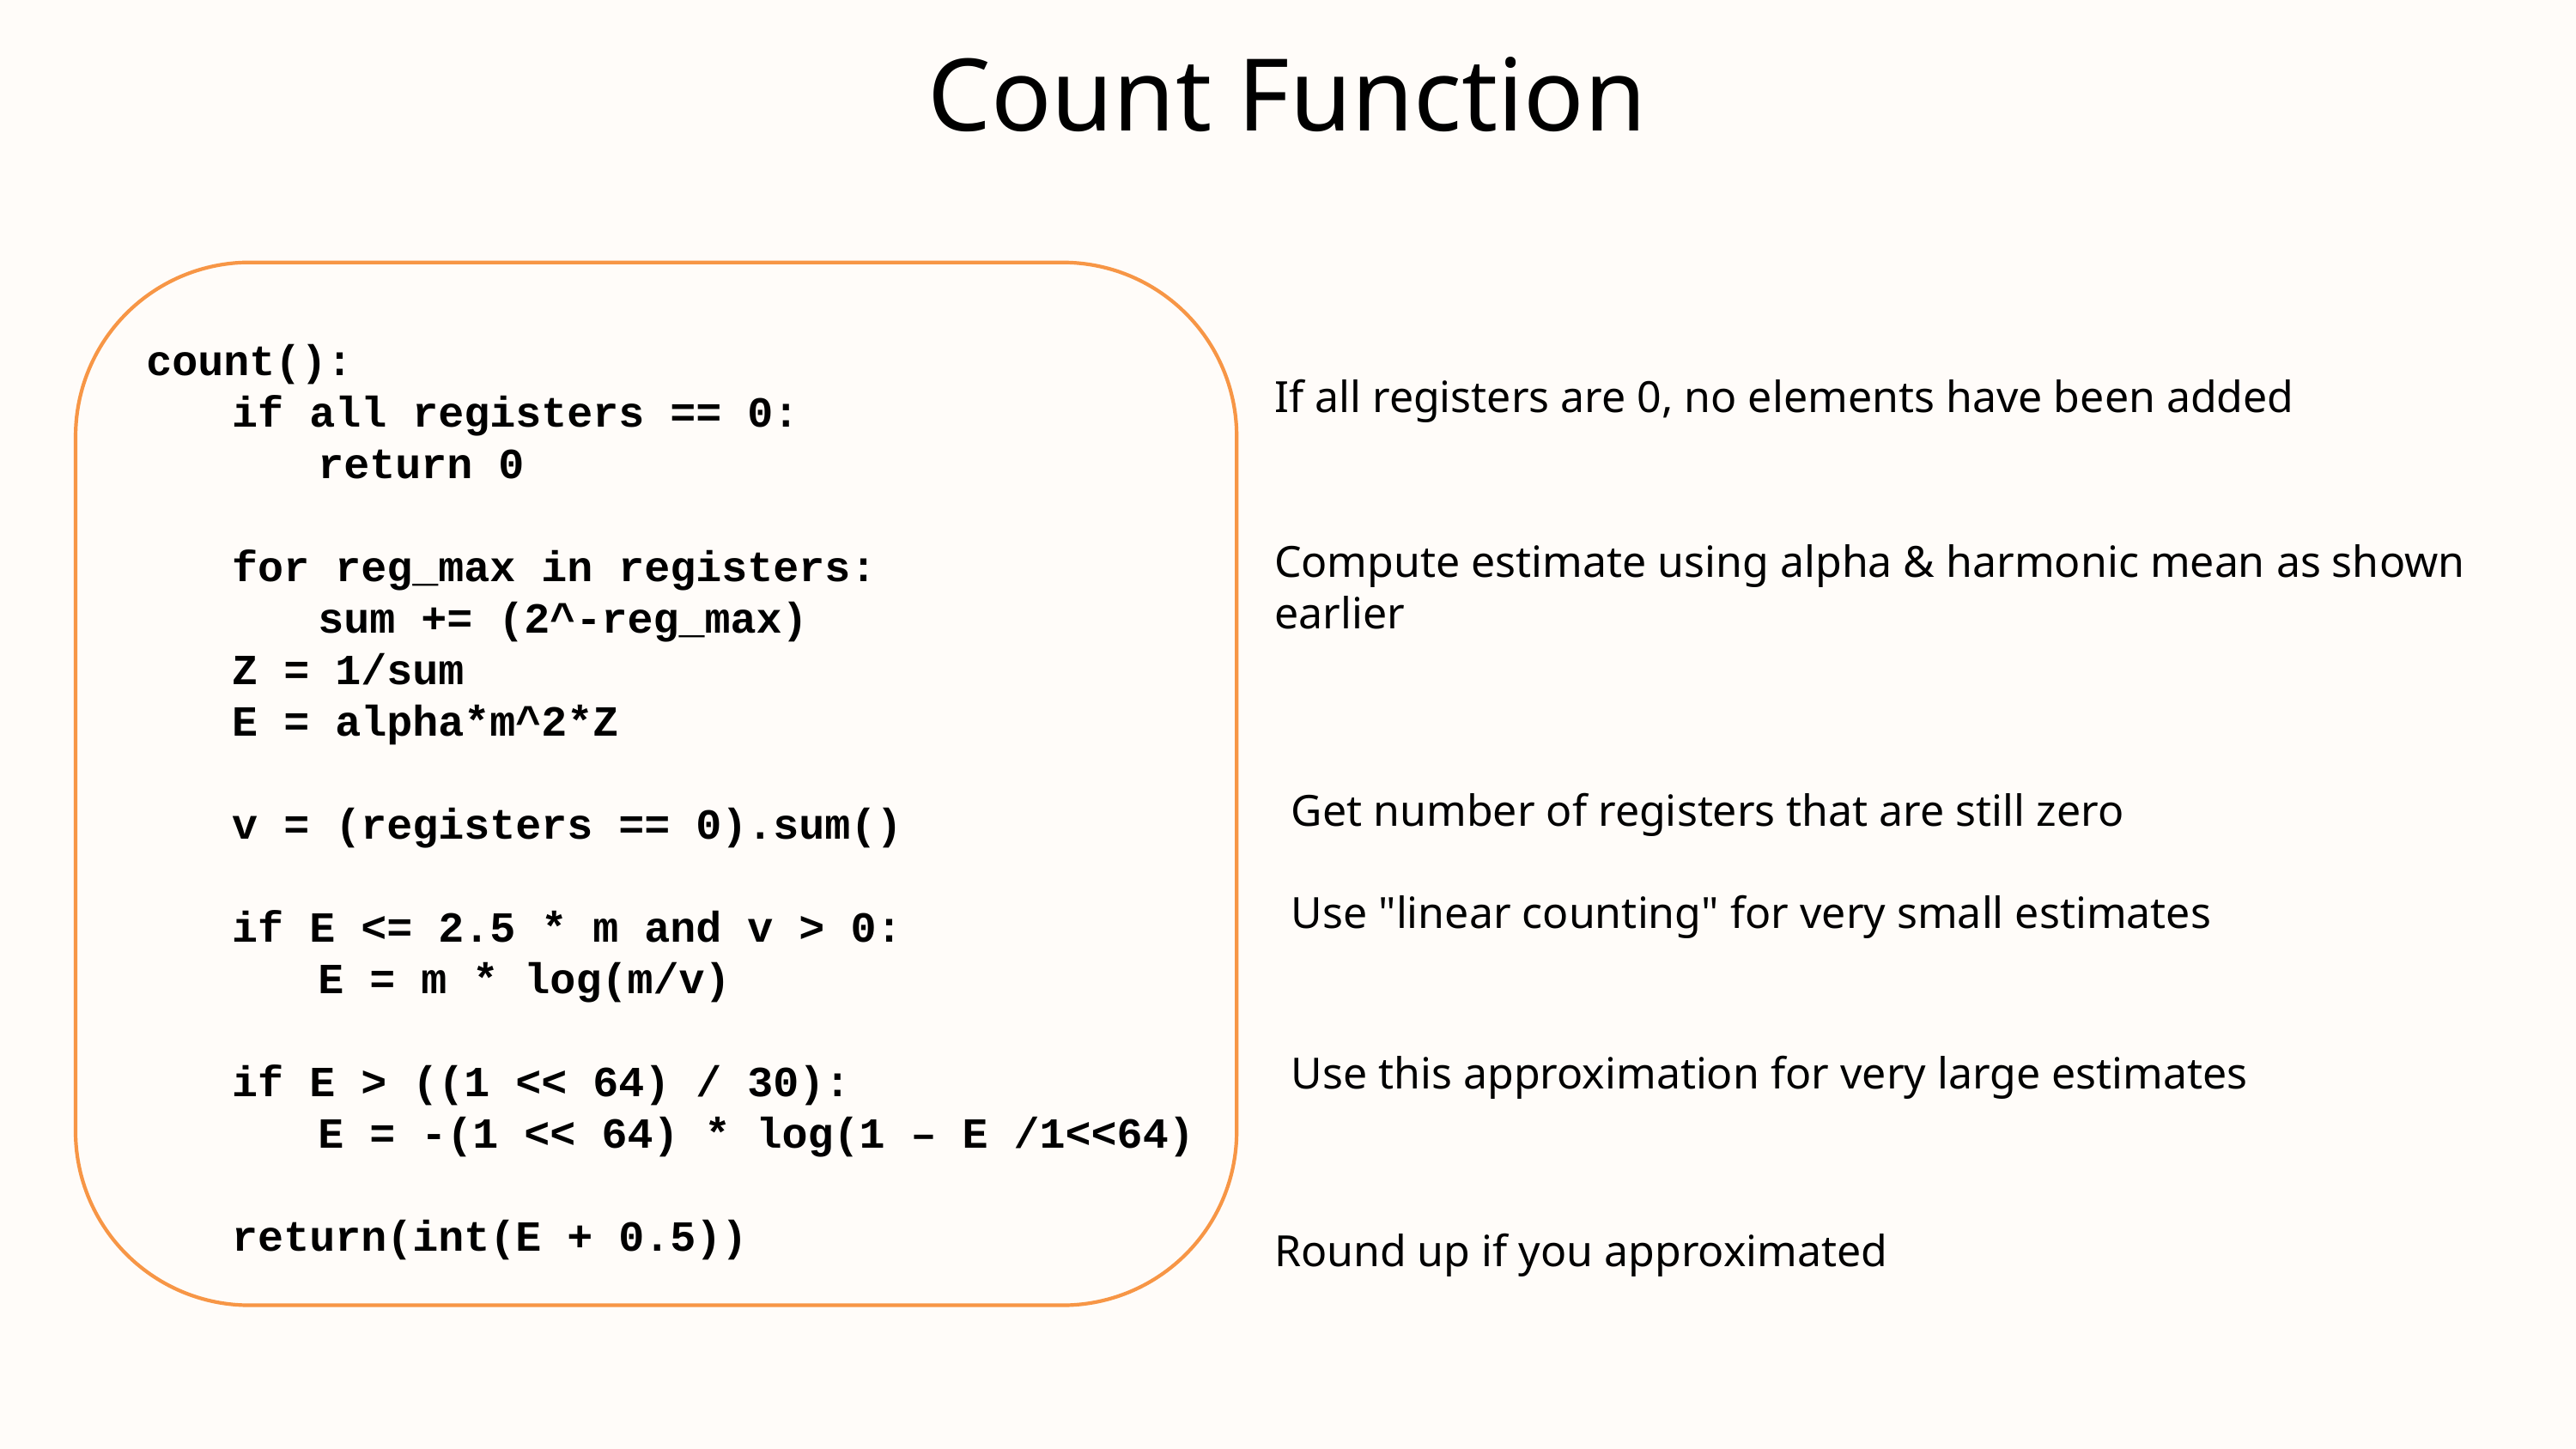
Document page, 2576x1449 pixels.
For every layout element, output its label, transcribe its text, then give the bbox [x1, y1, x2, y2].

text_box [73, 260, 1200, 1264]
text_box [1236, 404, 1239, 1163]
text_box If all registers are 0, no elements have been added [1261, 362, 2502, 427]
text_box Compute estimate using alpha & harmonic mean as shown earlier [1261, 528, 2502, 645]
text_box count(): if all registers == 0: return 0 for reg_max in registers: sum += (2^-reg_max) Z = 1/sum E = alpha*m^2*Z v = (registers == 0).sum() if E <= 2.5 * m and v > 0: E = m * log(m/v) if E > ((1 << 64) / 30): E = -(1 << 64) * log(1 – E /1<<64) return(int(E + 0.5)) [133, 325, 1236, 1449]
text_box Use "linear counting" for very small estimates [1278, 878, 2519, 943]
text_box Use this approximation for very large estimates [1278, 1040, 2519, 1105]
text_box Round up if you approximated [1261, 1217, 2502, 1282]
text_box Get number of registers that are still zero [1278, 777, 2519, 842]
text_box Count Function [73, 53, 2501, 150]
